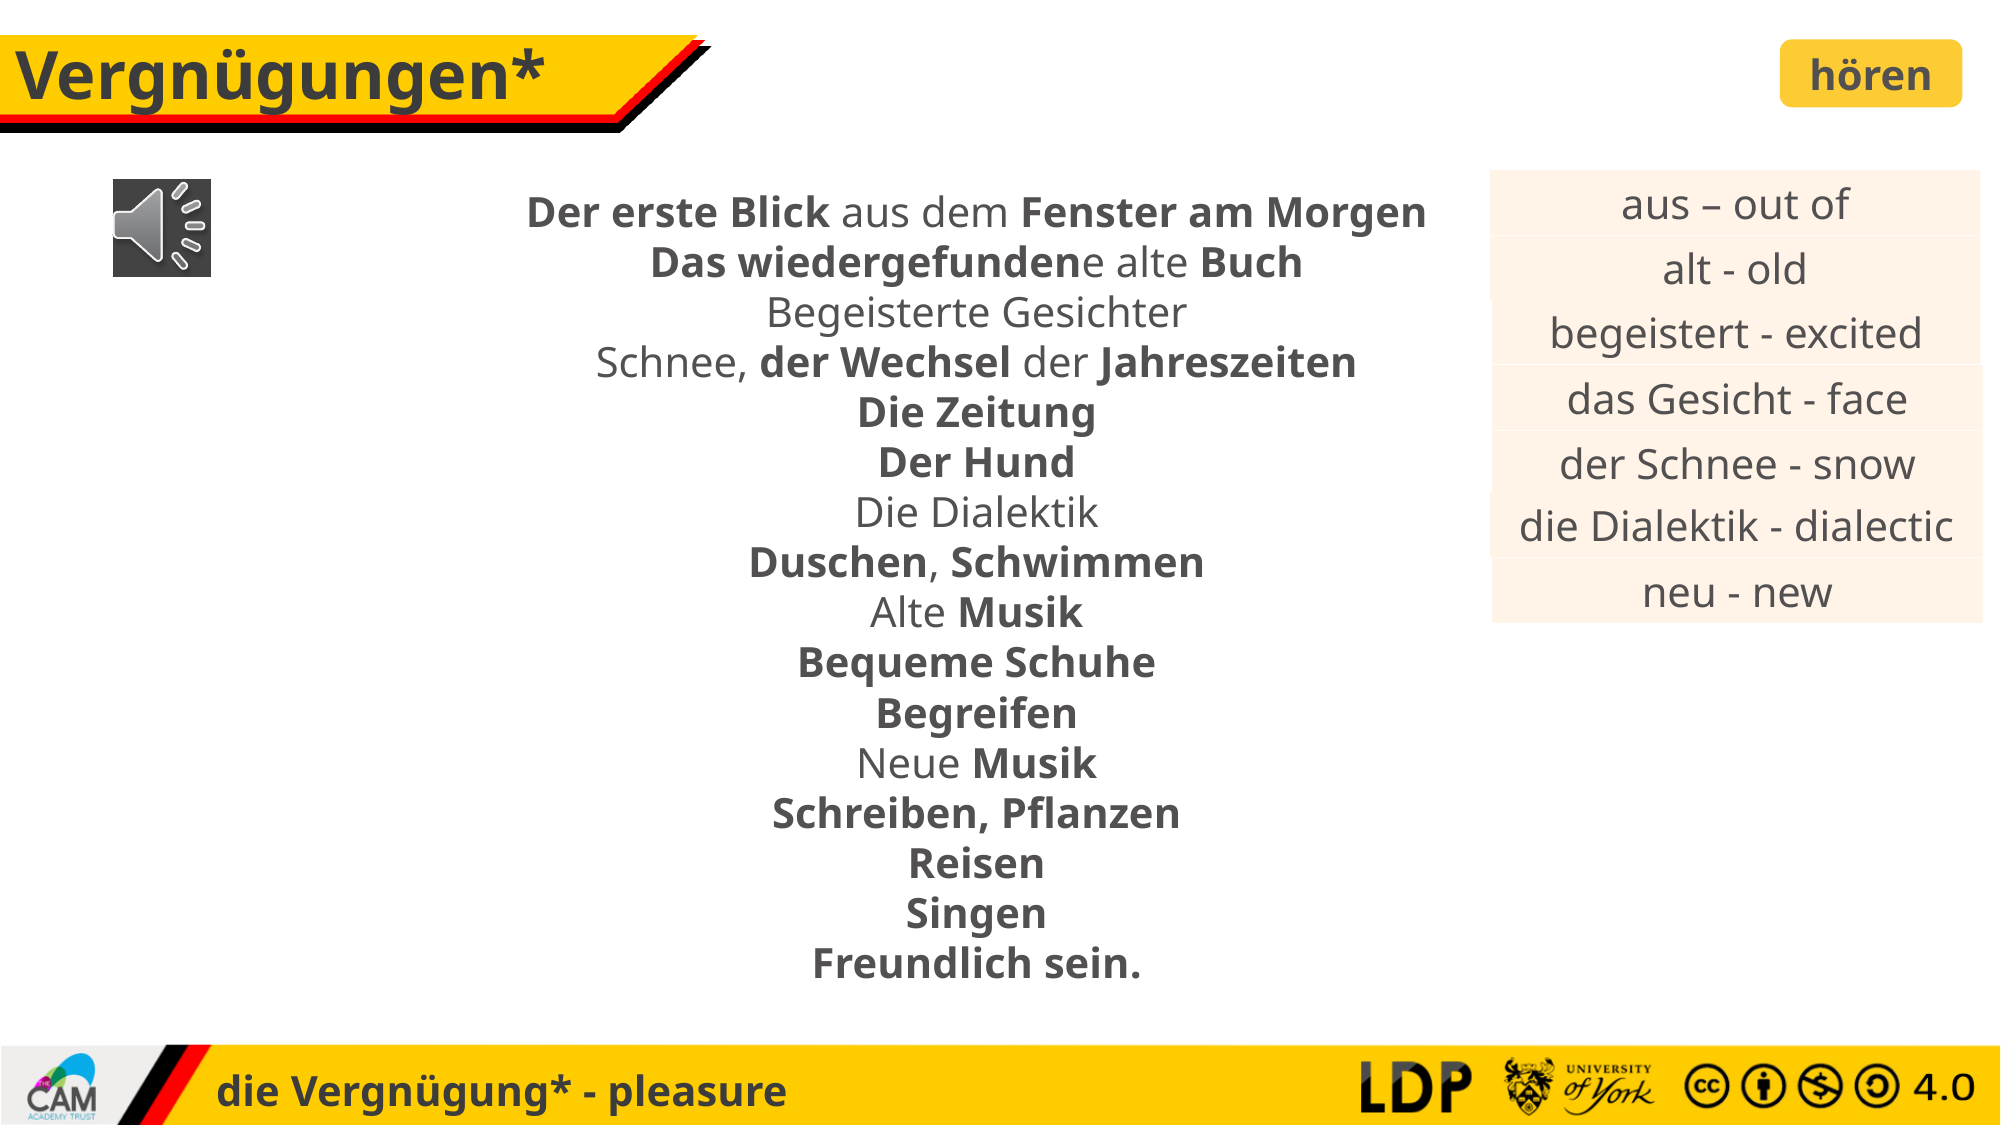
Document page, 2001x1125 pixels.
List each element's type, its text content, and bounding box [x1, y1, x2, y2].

text_box aus – out of [1489, 170, 1981, 235]
text_box das Gesicht - face [1492, 365, 1983, 430]
text_box hören [1780, 40, 1962, 107]
text_box begeistert - excited [1492, 299, 1981, 365]
text_box der Schnee - snow [1492, 430, 1983, 492]
text_box die Vergnügung* - pleasure [201, 1057, 1214, 1122]
title Vergnügungen* [0, 35, 727, 142]
picture [0, 0, 2001, 1125]
text_box die Dialektik - dialectic [1489, 492, 1983, 558]
text_box Der erste Blick aus dem Fenster am Morgen Das wiedergefundene alte Buch Begeisterte Gesichter Schnee, der Wechsel der Jahreszeiten Die Zeitung Der Hund Die Dialektik Duschen, Schwimmen Alte Musik Bequeme Schuhe Begreifen Neue Musik Schreiben, Pflanzen Reisen Singen Freundlich sein. [476, 178, 1477, 994]
text_box alt - old [1489, 235, 1981, 301]
text_box neu - new [1492, 558, 1983, 623]
